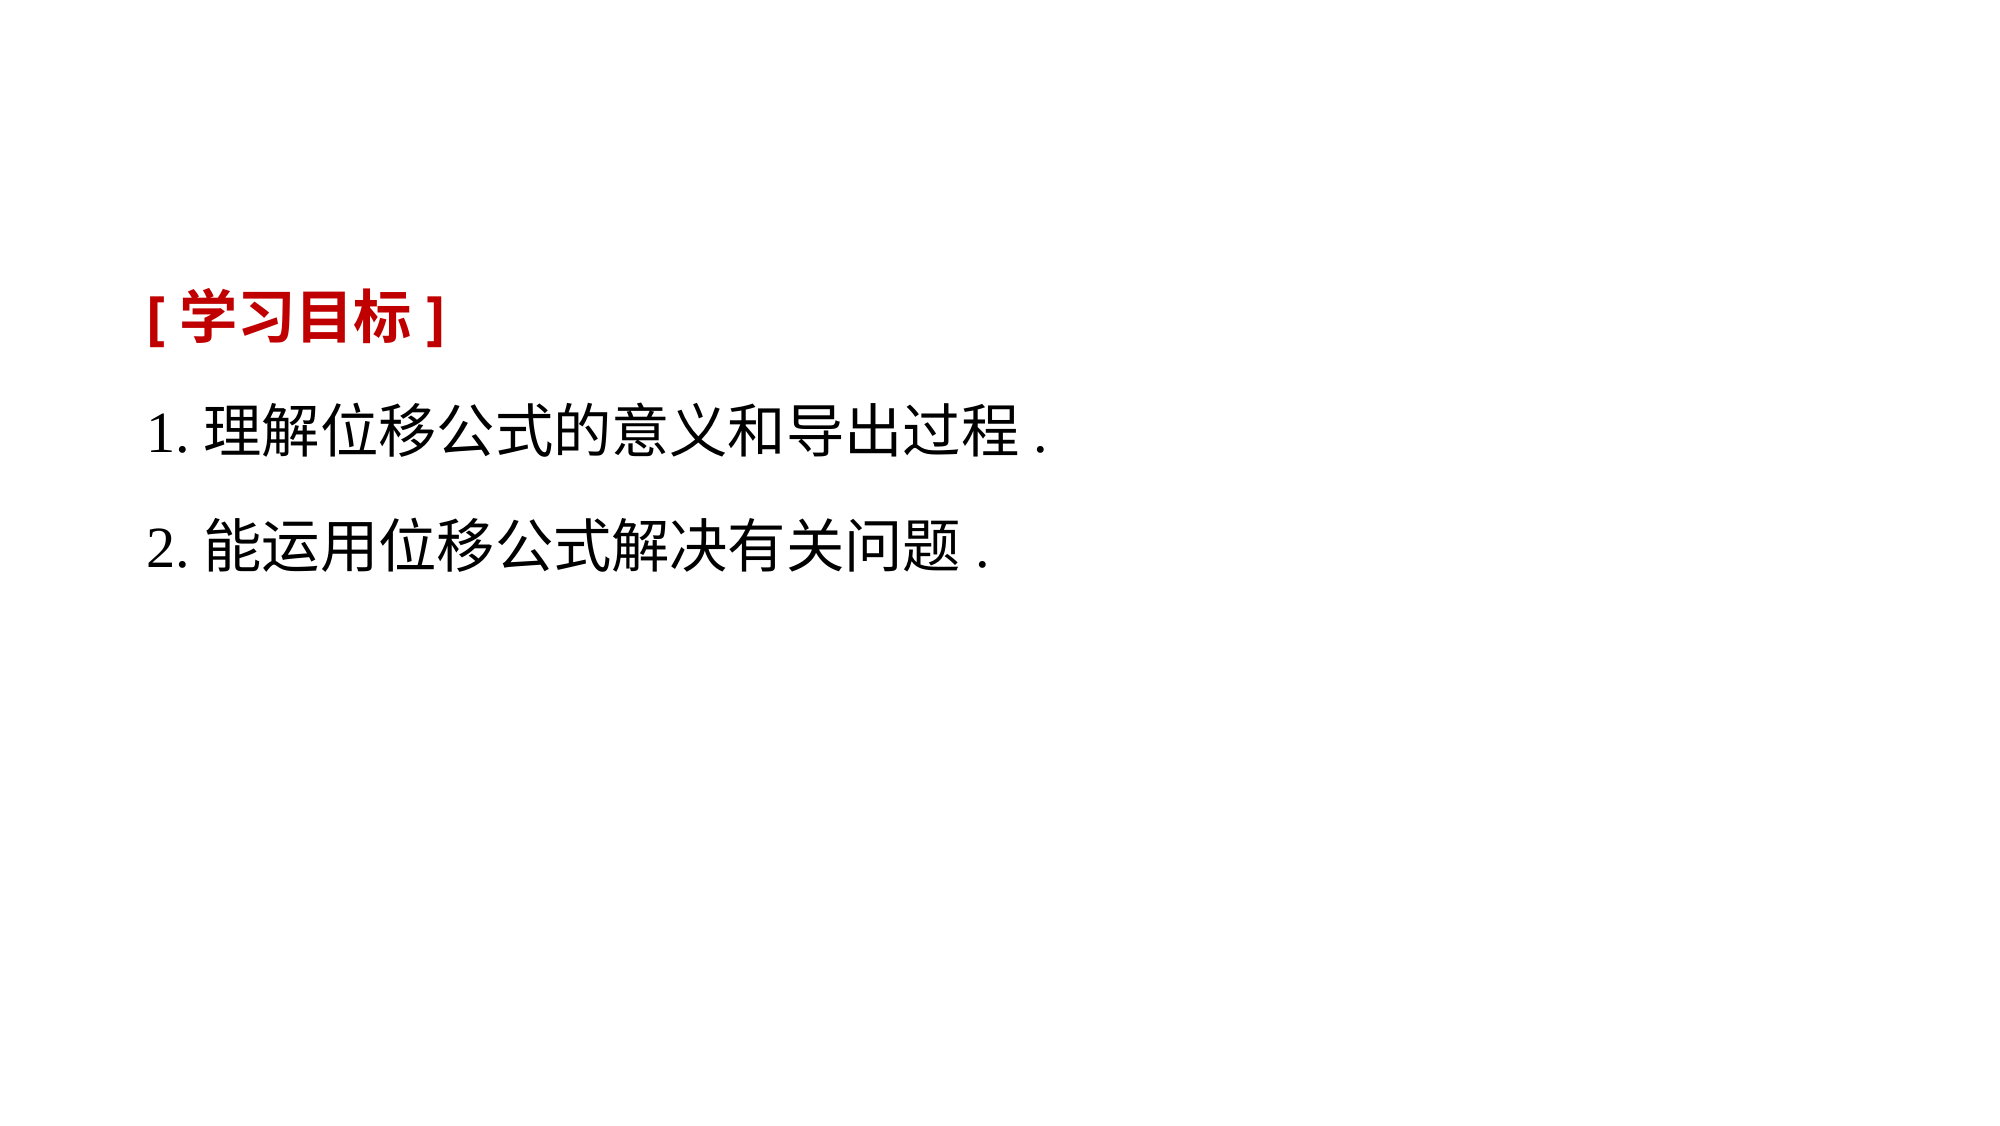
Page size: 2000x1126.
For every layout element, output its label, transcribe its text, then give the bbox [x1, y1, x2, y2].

text_box [学习目标] 1.理解位移公式的意义和导出过程. 2.能运用位移公式解决有关问题. [131, 227, 1863, 587]
